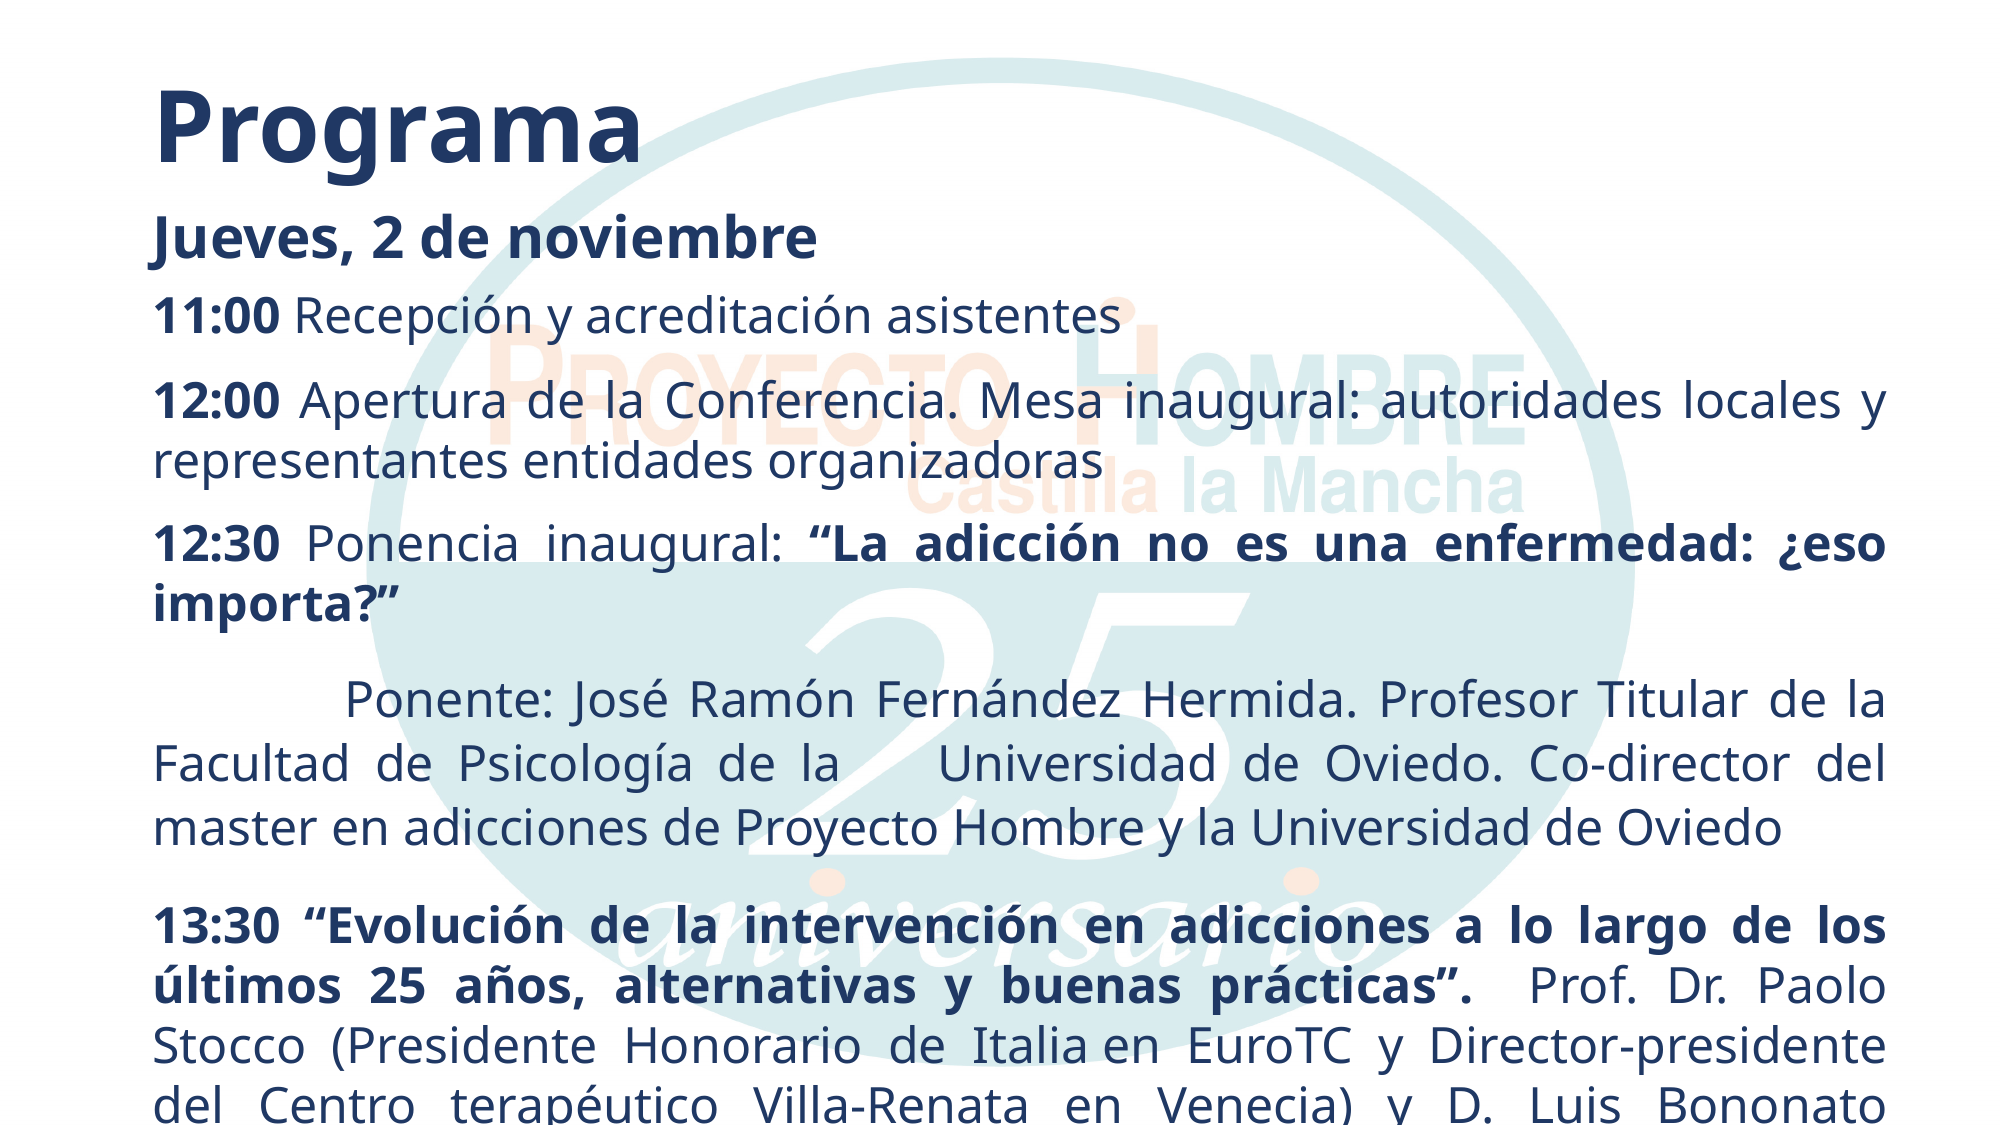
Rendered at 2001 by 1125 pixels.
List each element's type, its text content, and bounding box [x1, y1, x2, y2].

list Jueves, 2 de noviembre 11:00 Recepción y acreditación asistentes 12:00 Apertura de la Conferencia. Mesa inaugural: autoridades locales y representantes entidades organizadoras 12:30 Ponencia inaugural: “La adicción no es una enfermedad: ¿eso importa?” Ponente: José Ramón Fernández Hermida. Profesor Titular de la Facultad de Psicología de la Universidad de Oviedo. Co-director del master en adicciones de Proyecto Hombre y la Universidad de Oviedo 13:30 “Evolución de la intervención en adicciones a lo largo de los últimos 25 años, alternativas y buenas prácticas”. Prof. Dr. Paolo Stocco (Presidente Honorario de Italia en EuroTC y Director-presidente del Centro terapéutico Villa-Renata en Venecia) y D. Luis Bononato (Presidente de la Asociación Nacional de Proyecto Hombre). [137, 200, 1904, 1014]
title Programa [137, 59, 1863, 200]
